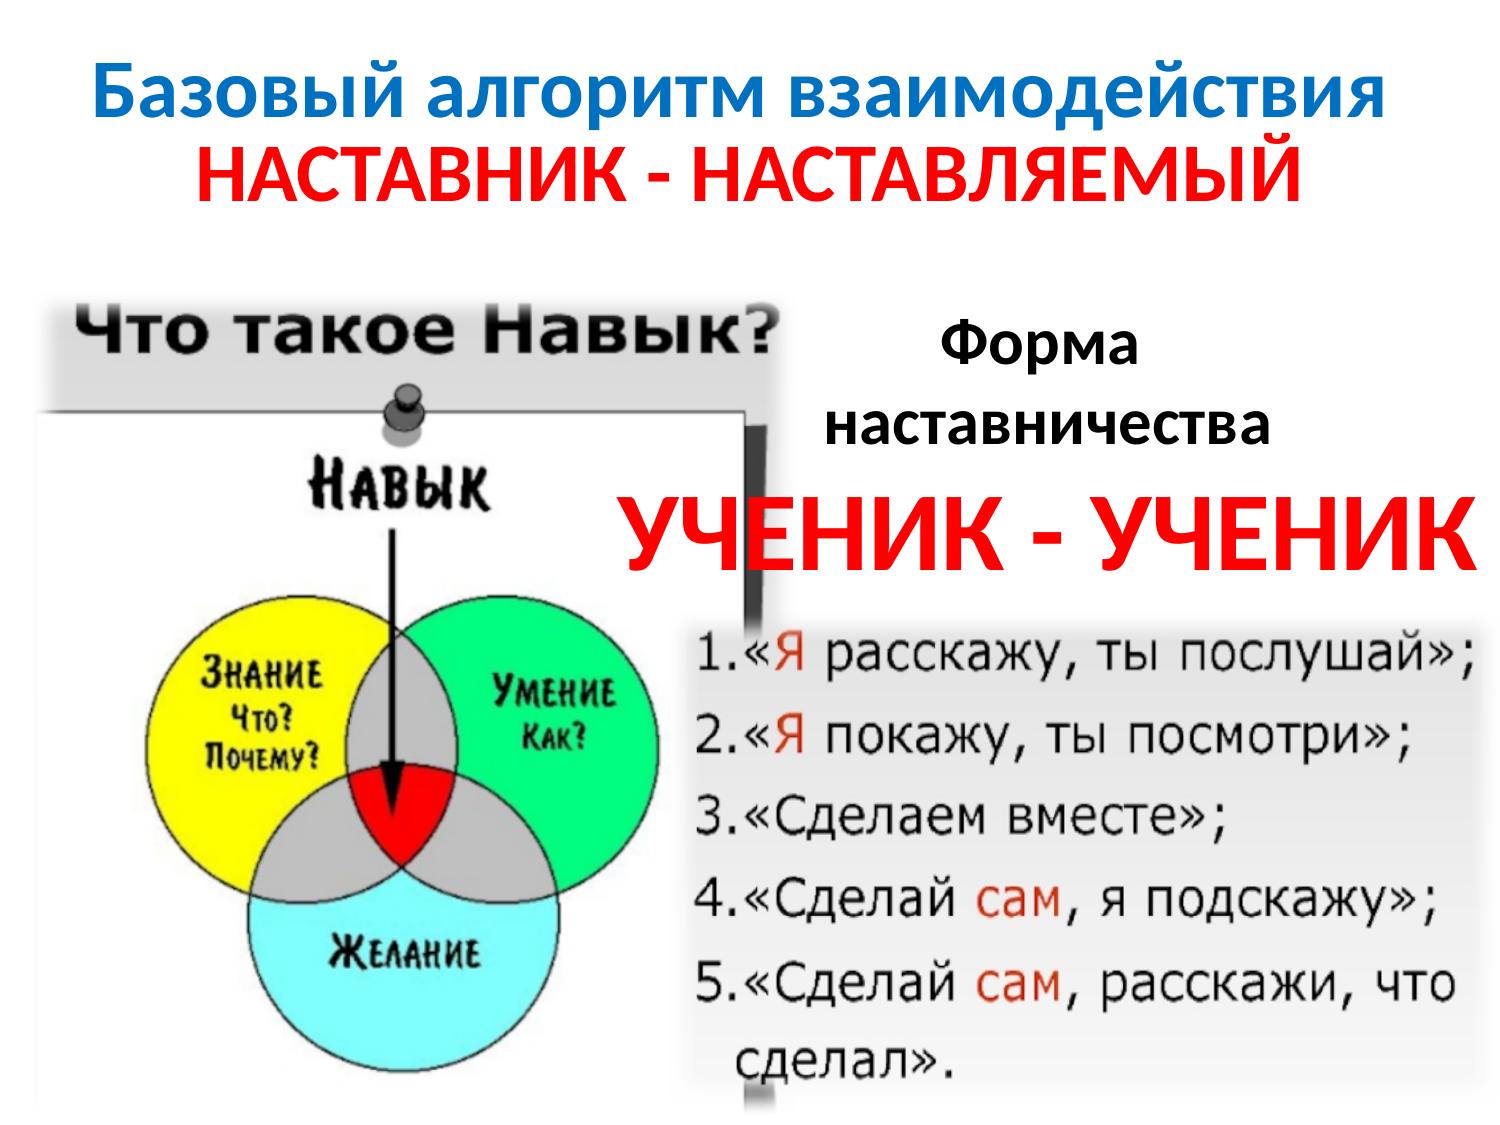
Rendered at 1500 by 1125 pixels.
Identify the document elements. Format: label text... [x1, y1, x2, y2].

text_box Форма наставничества УЧЕНИК - УЧЕНИК [796, 290, 1500, 601]
title Базовый алгоритм взаимодействия НАСТАВНИК - НАСТАВЛЯЕМЫЙ [75, 45, 1425, 233]
picture [30, 290, 1500, 1115]
